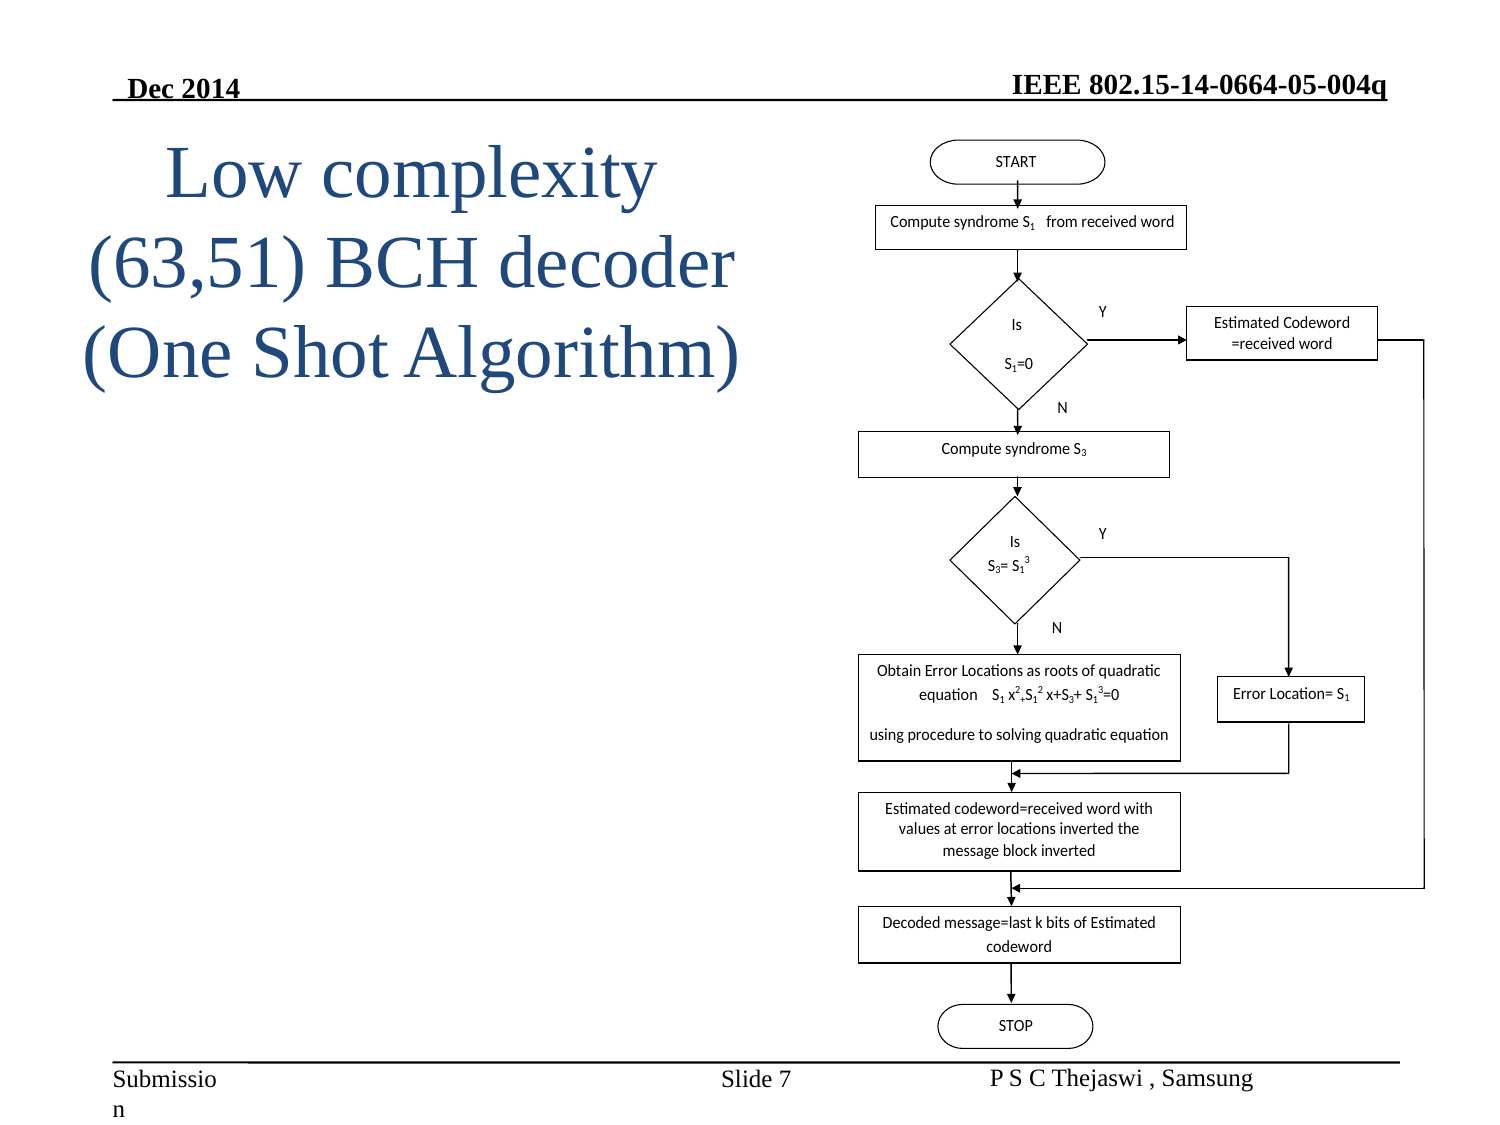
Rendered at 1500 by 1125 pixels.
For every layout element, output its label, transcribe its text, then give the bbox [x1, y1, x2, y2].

slide_number Slide 7 [712, 1061, 800, 1093]
title Low complexity (63,51) BCH decoder (One Shot Algorithm) [48, 155, 667, 451]
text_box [672, 124, 1426, 1049]
